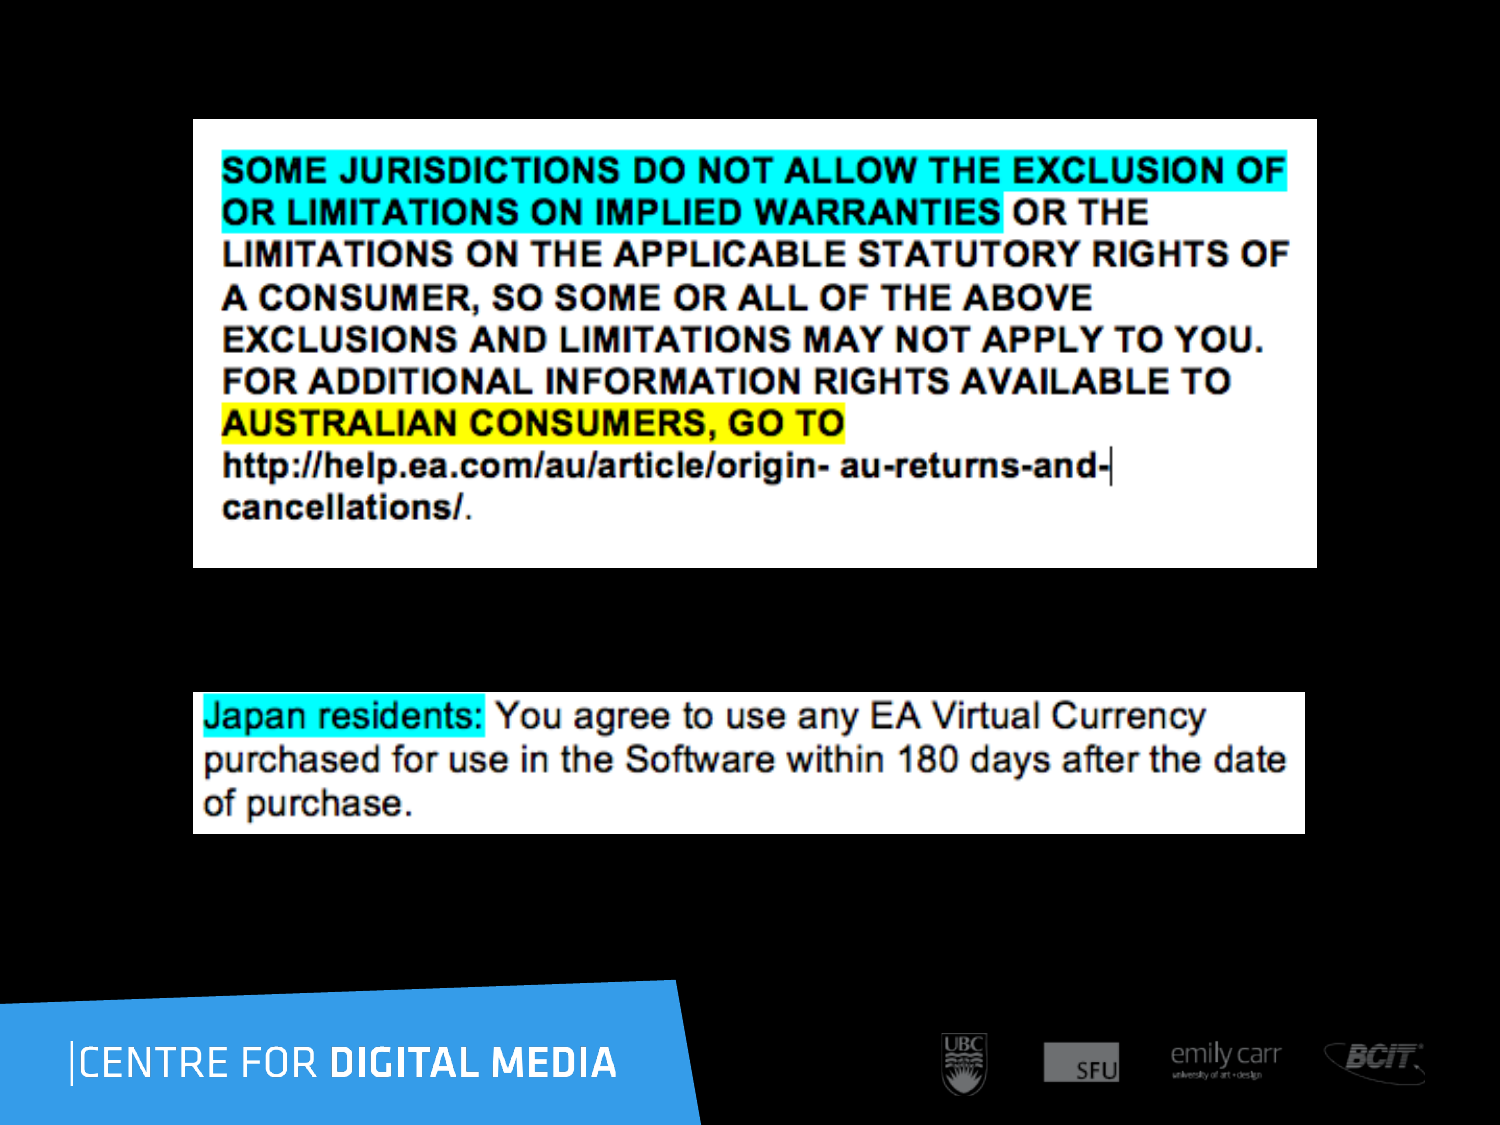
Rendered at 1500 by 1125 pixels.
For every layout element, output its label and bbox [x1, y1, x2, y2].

picture [193, 691, 1305, 835]
list [193, 118, 1317, 568]
